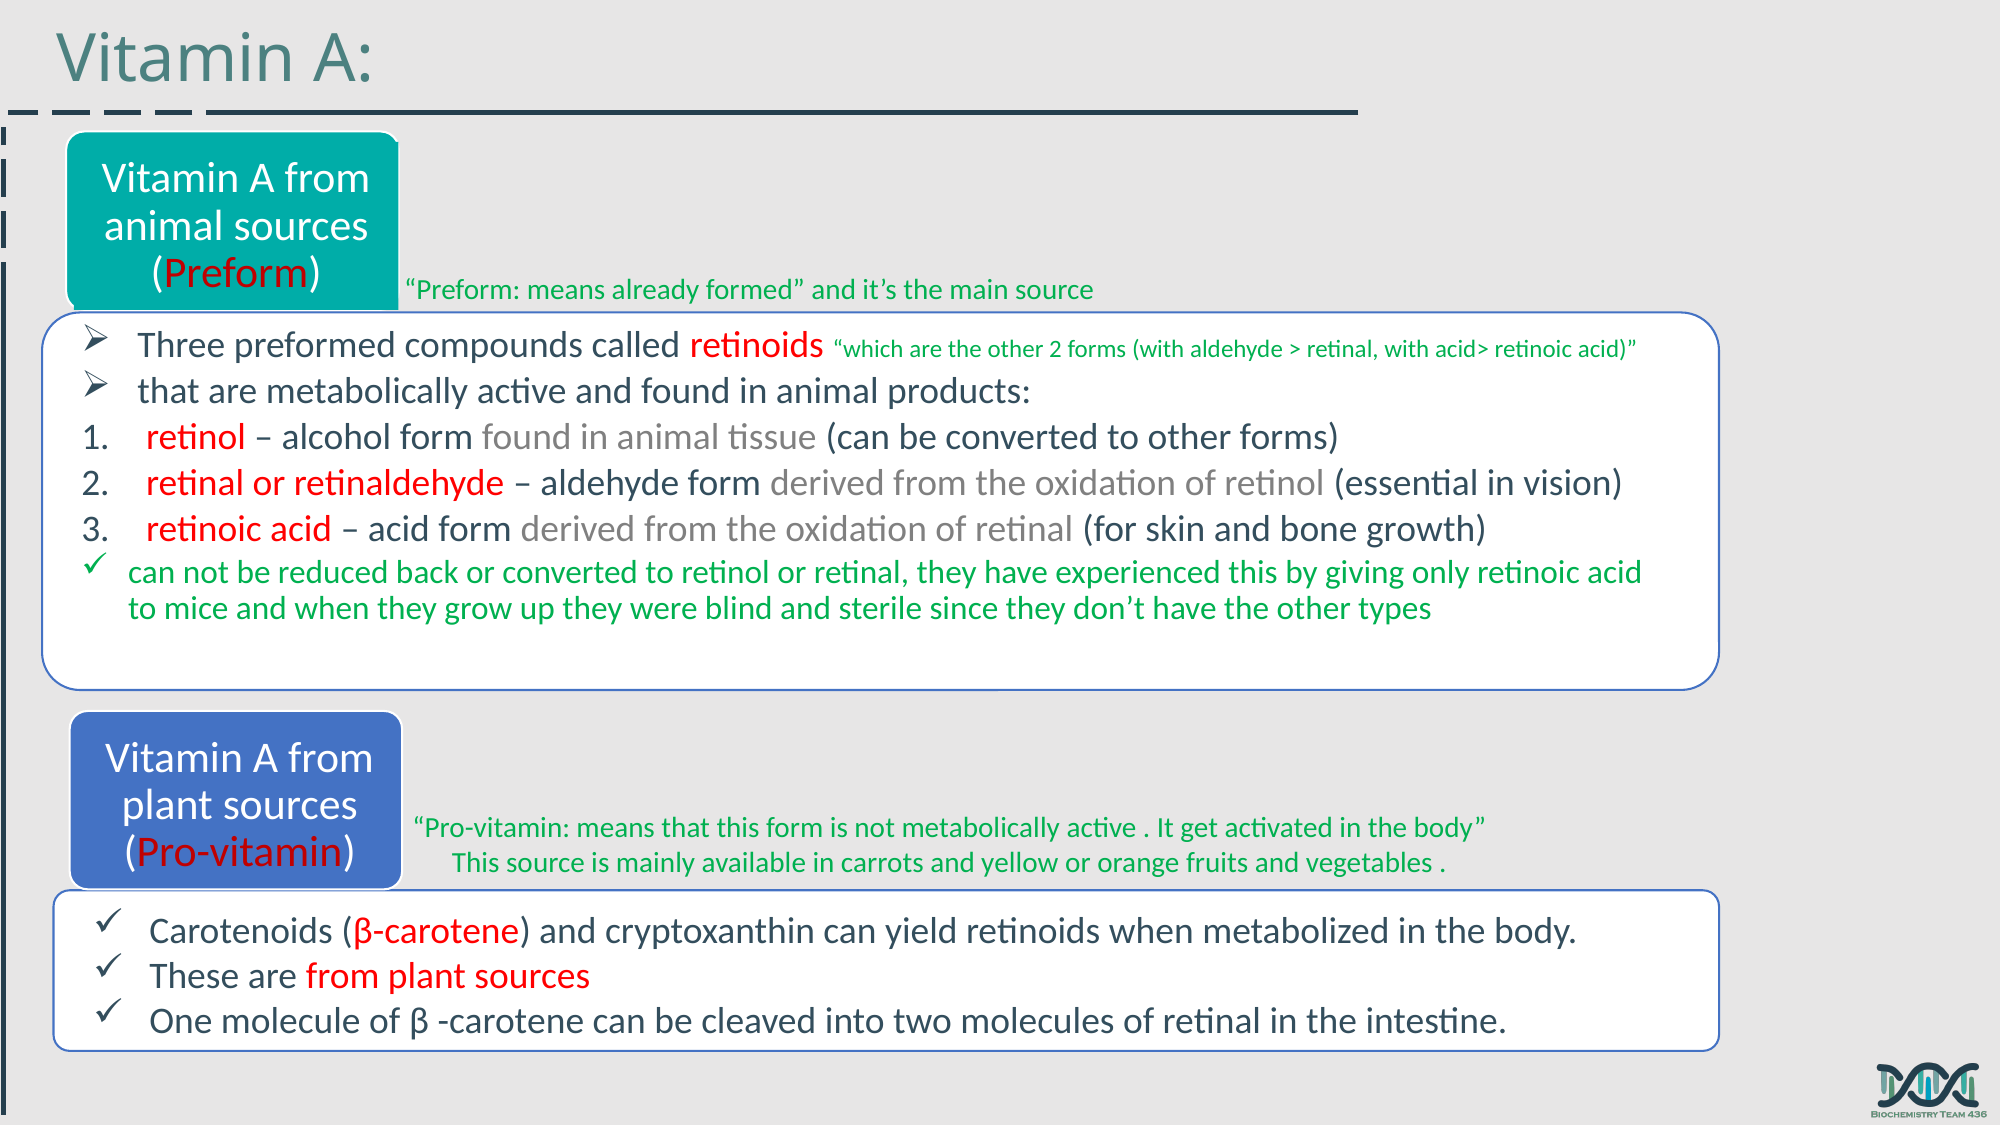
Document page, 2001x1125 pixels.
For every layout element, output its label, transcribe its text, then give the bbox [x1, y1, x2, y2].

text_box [69, 710, 403, 890]
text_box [66, 131, 399, 310]
text_box “Pro-vitamin: means that this form is not metabolically active . It get activated in the body” This source is mainly available in carrots and yellow or orange fruits and vegetables . [403, 800, 1508, 886]
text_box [53, 890, 1720, 1051]
text_box “Preform: means already formed” and it’s the main source [376, 263, 1122, 312]
picture [1865, 1062, 2000, 1125]
text_box Vitamin A: [41, 7, 1051, 103]
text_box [42, 312, 1720, 690]
